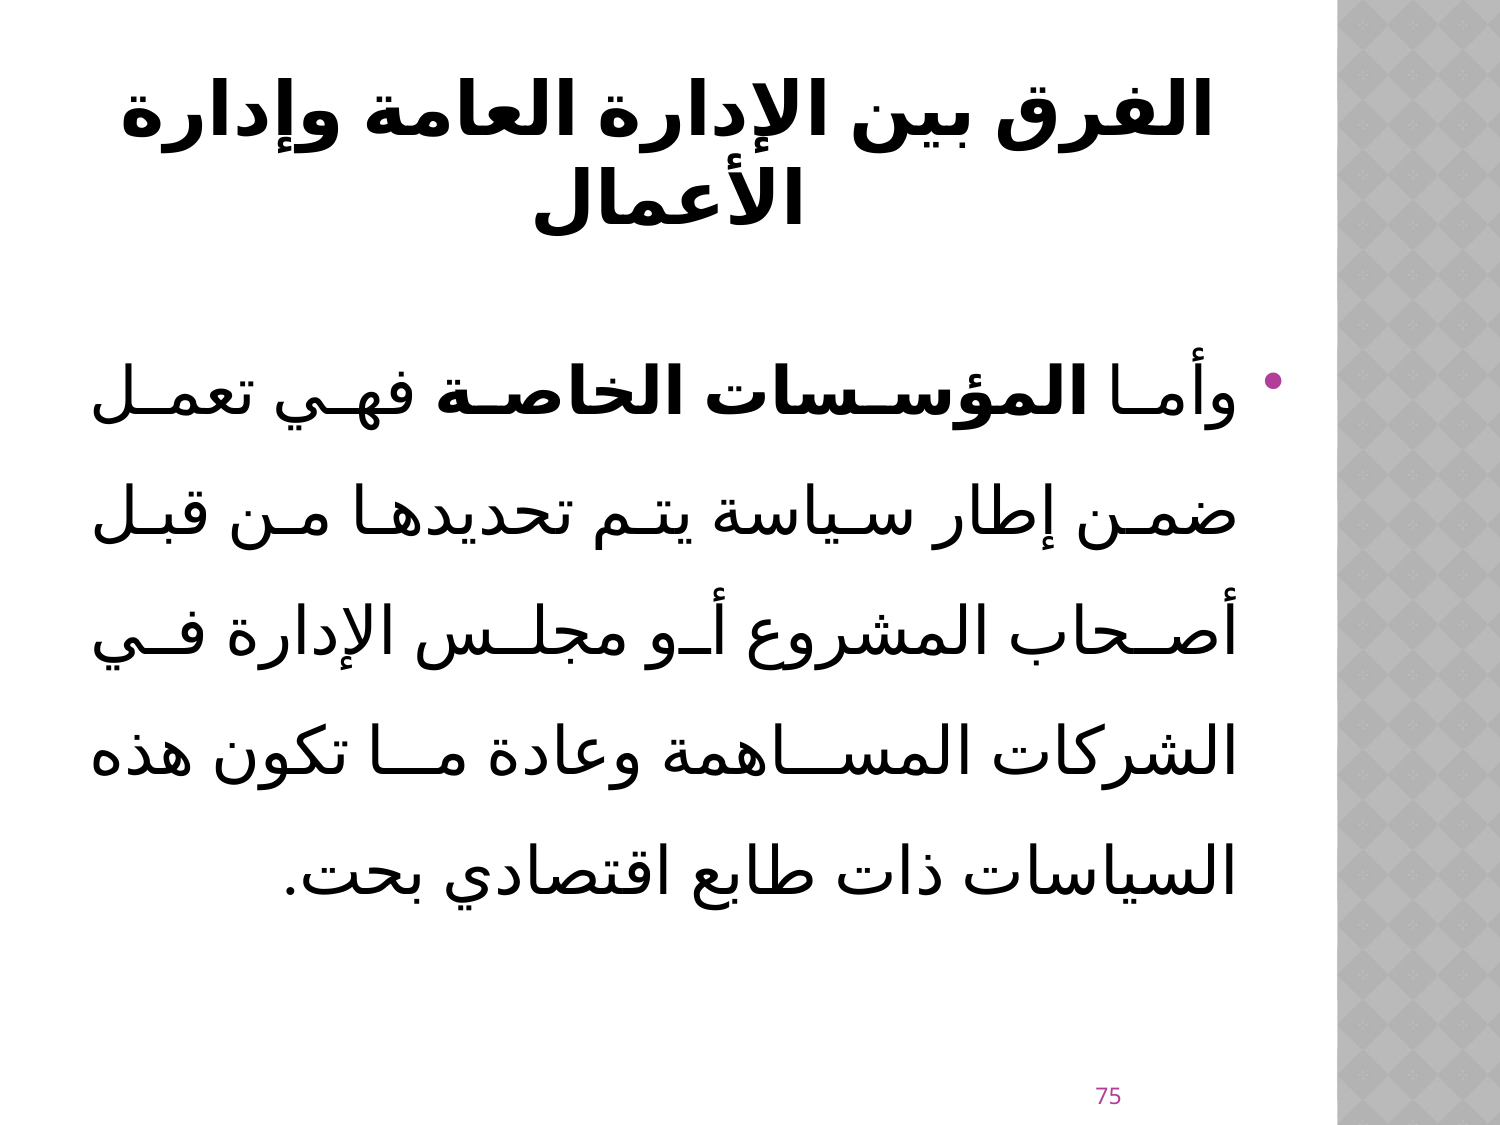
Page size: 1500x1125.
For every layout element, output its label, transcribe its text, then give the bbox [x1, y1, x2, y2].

title الفرق بين الإدارة العامة وإدارة الأعمال [75, 52, 1263, 240]
slide_number 75 [1025, 1075, 1122, 1113]
list وأما المؤسسات الخاصة فهي تعمل ضمن إطار سياسة يتم تحديدها من قبل أصحاب المشروع أو مجلس الإدارة في الشركات المساهمة وعادة ما تكون هذه السياسات ذات طابع اقتصادي بحت. [75, 299, 1300, 1059]
